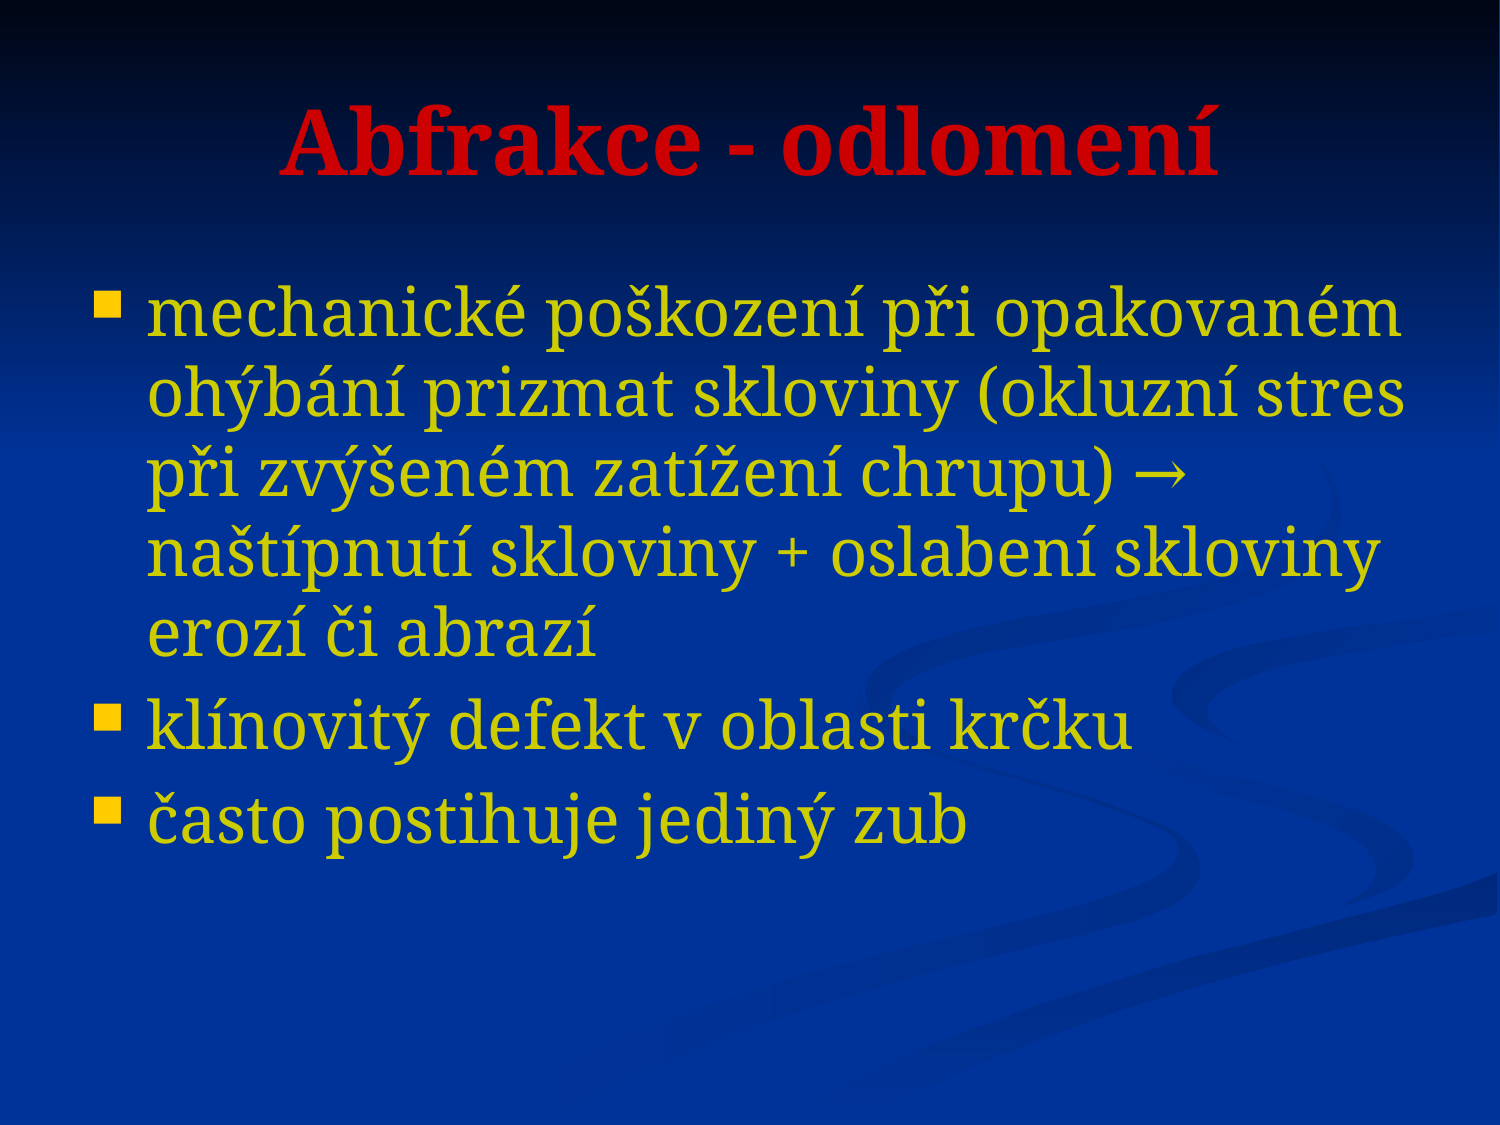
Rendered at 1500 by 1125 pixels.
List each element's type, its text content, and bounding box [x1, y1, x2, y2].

title Abfrakce - odlomení [75, 45, 1425, 233]
list mechanické poškození při opakovaném ohýbání prizmat skloviny (okluzní stres při zvýšeném zatížení chrupu) → naštípnutí skloviny + oslabení skloviny erozí či abrazí klínovitý defekt v oblasti krčku často postihuje jediný zub [75, 262, 1425, 1005]
